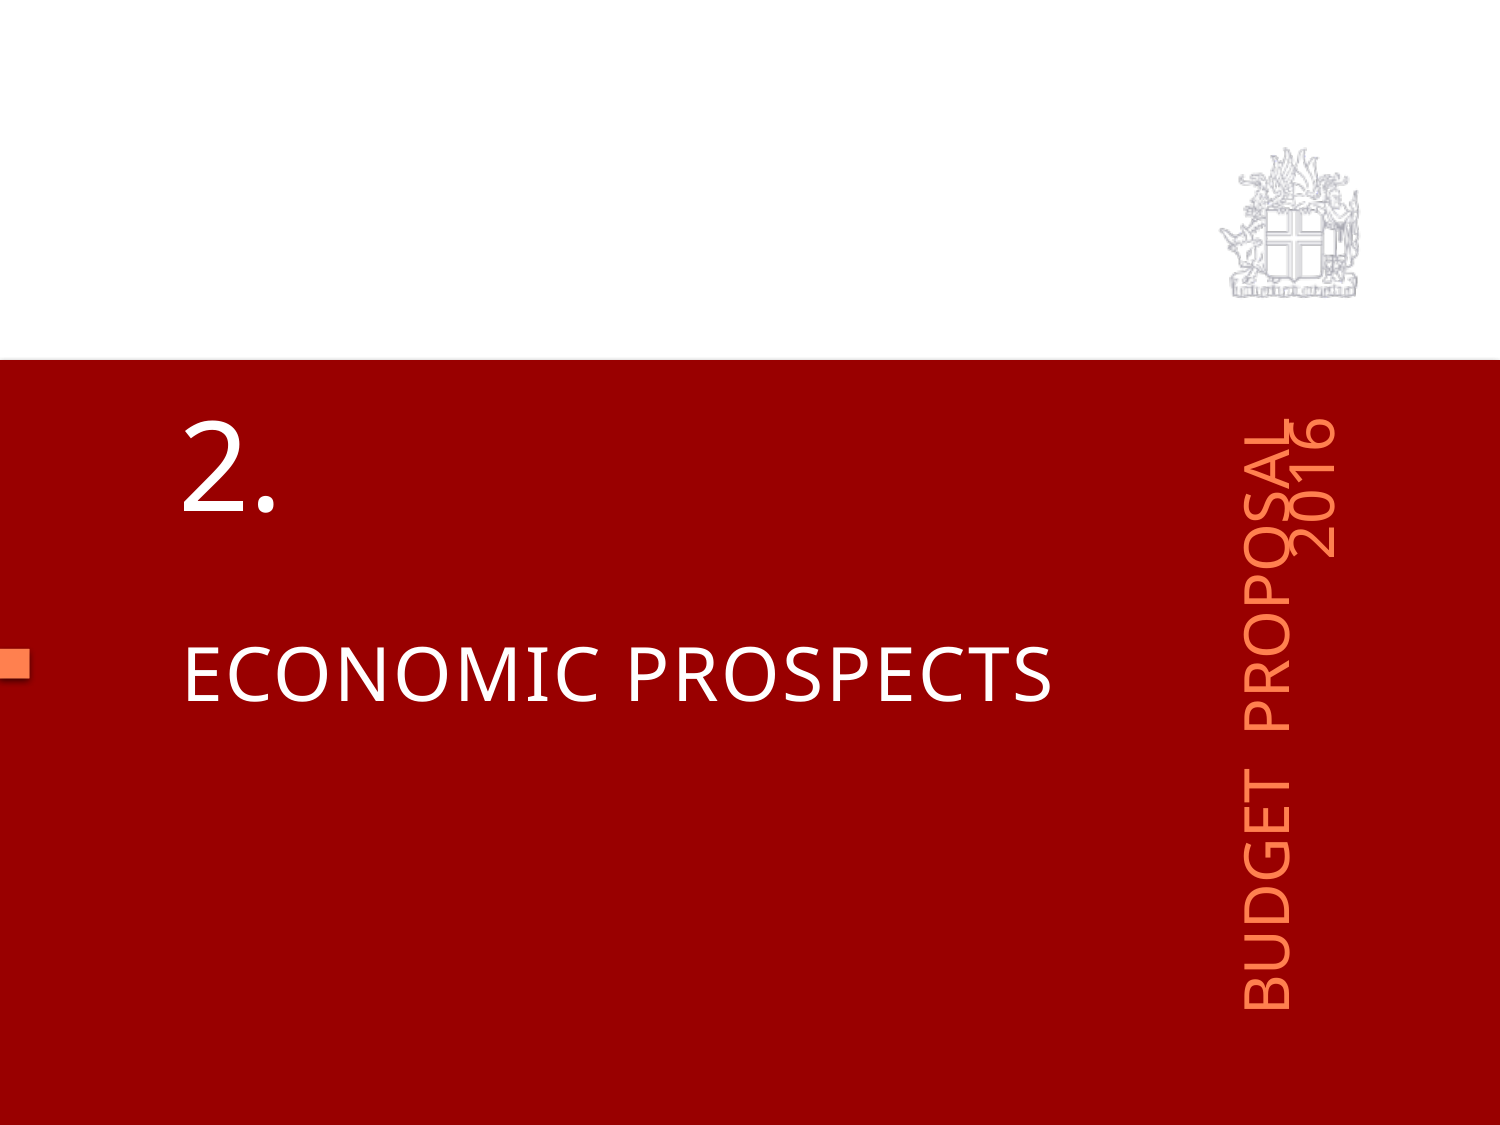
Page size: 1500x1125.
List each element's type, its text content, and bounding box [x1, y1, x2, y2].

picture [1203, 129, 1381, 328]
list 2. [163, 379, 1017, 521]
title Economic prospects [163, 627, 1107, 787]
